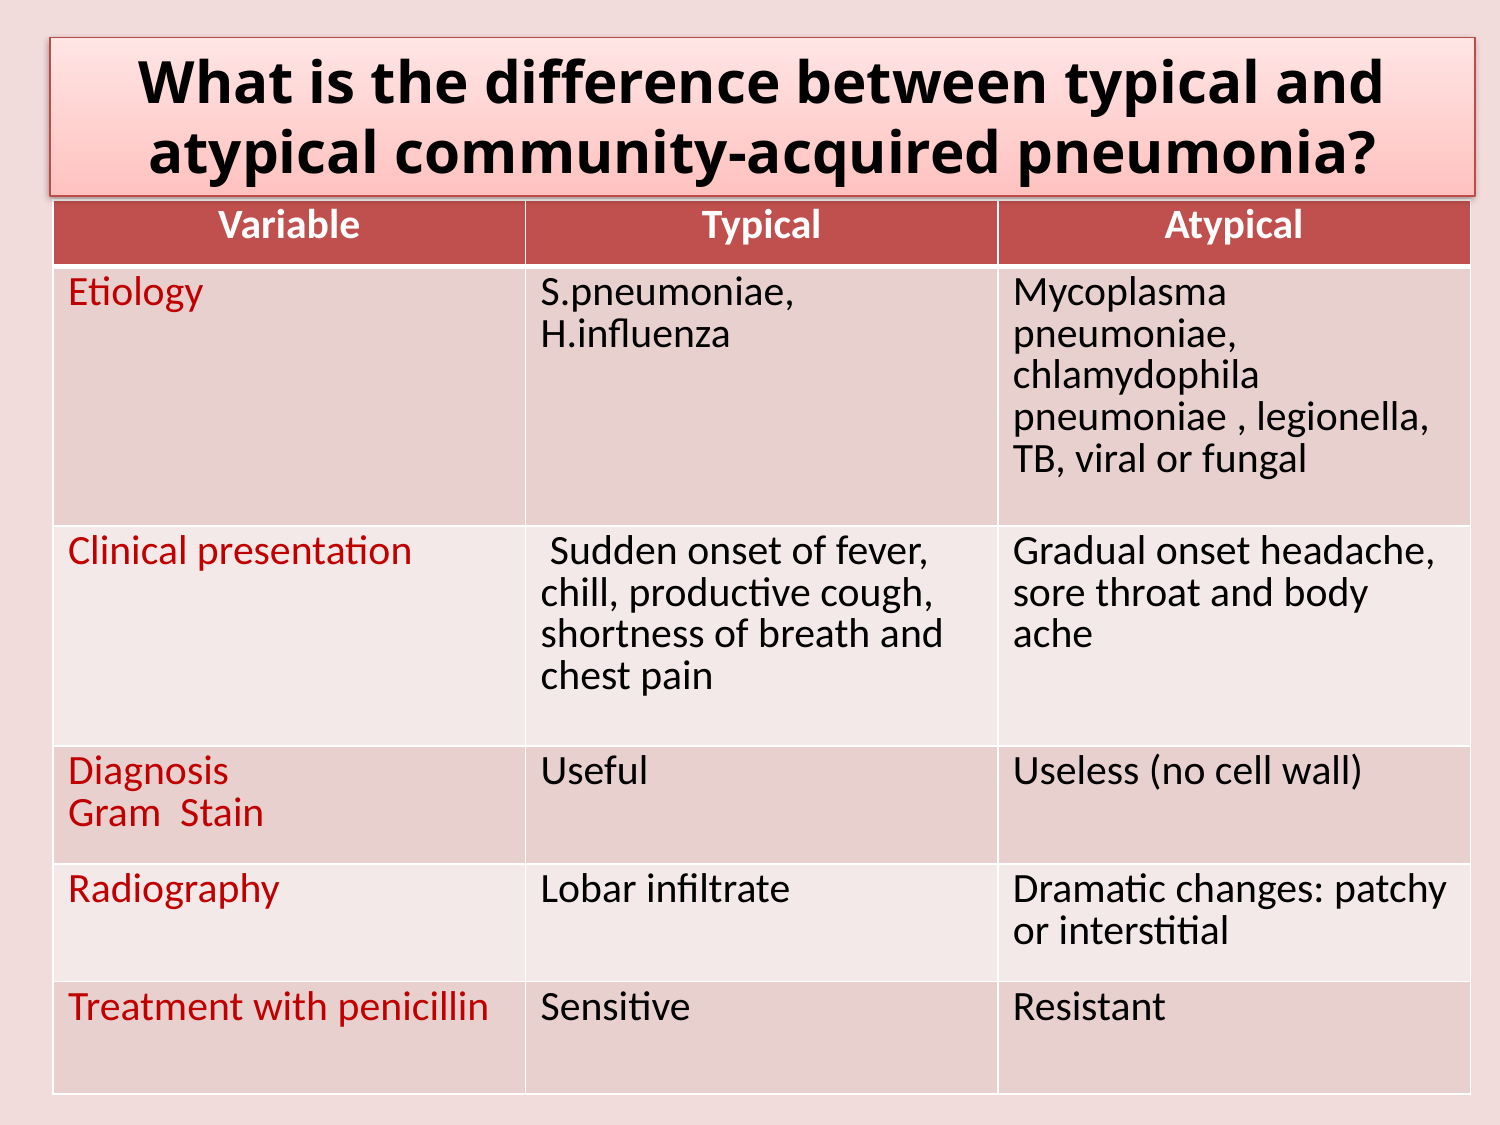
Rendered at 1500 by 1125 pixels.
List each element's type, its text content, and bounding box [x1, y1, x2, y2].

table_header Typical [526, 204, 997, 264]
table_cell Treatment with penicillin [54, 982, 525, 1093]
table_cell Resistant [999, 982, 1470, 1093]
table_cell Useful [526, 747, 997, 863]
table_cell Dramatic changes: patchy or interstitial [999, 865, 1470, 981]
table_cell Lobar infiltrate [526, 865, 997, 981]
table_header Atypical [999, 204, 1470, 264]
table_cell Gradual onset headache, sore throat and body ache [999, 527, 1470, 745]
table_cell Sudden onset of fever, chill, productive cough, shortness of breath and chest pain [526, 527, 997, 745]
text_box What is the difference between typical and atypical community-acquired pneumonia? [49, 37, 1476, 197]
table_cell Sensitive [526, 982, 997, 1093]
table_cell Diagnosis Gram Stain [54, 747, 525, 863]
table_cell Clinical presentation [54, 527, 525, 745]
table_cell Useless (no cell wall) [999, 747, 1470, 863]
table_cell Radiography [54, 865, 525, 981]
table_cell Etiology [54, 269, 525, 525]
table_cell Mycoplasma pneumoniae, chlamydophila pneumoniae , legionella, TB, viral or fungal [999, 269, 1470, 525]
table_cell S.pneumoniae, H.influenza [526, 269, 997, 525]
table_header Variable [54, 204, 525, 264]
